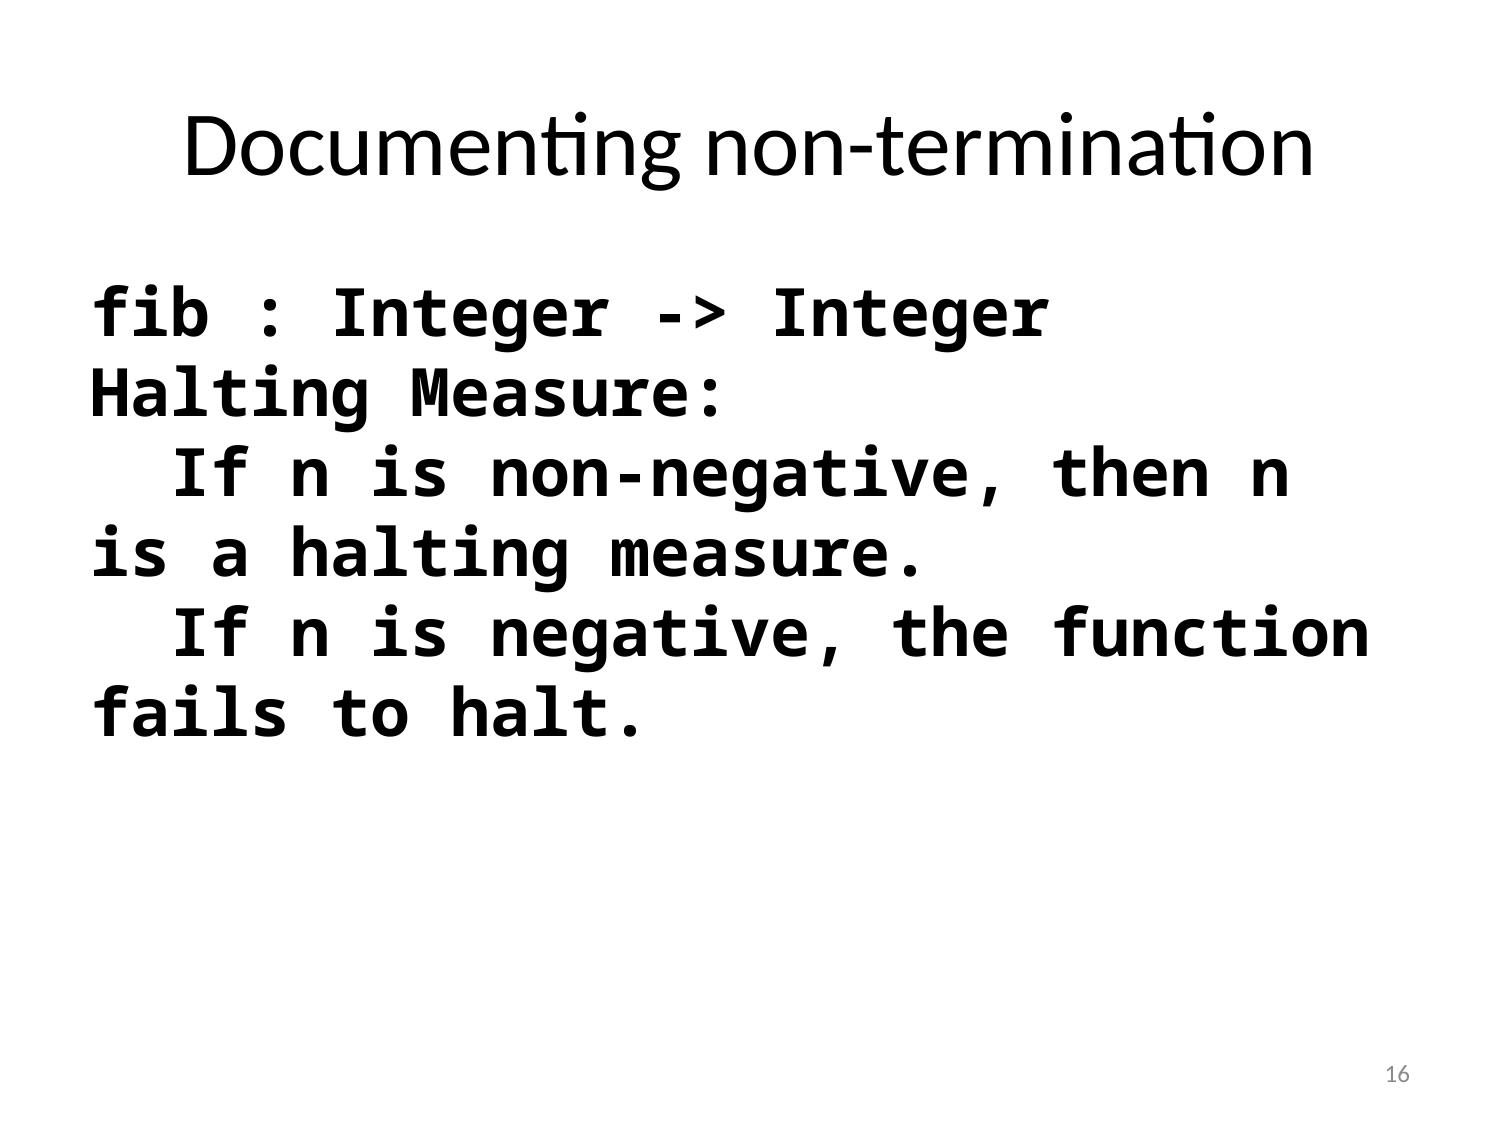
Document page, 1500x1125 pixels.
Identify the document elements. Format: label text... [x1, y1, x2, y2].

title Documenting non-termination [75, 45, 1425, 233]
slide_number 16 [1074, 1042, 1425, 1103]
list fib : Integer -> Integer Halting Measure: If n is non-negative, then n is a halting measure. If n is negative, the function fails to halt. [75, 262, 1425, 1005]
